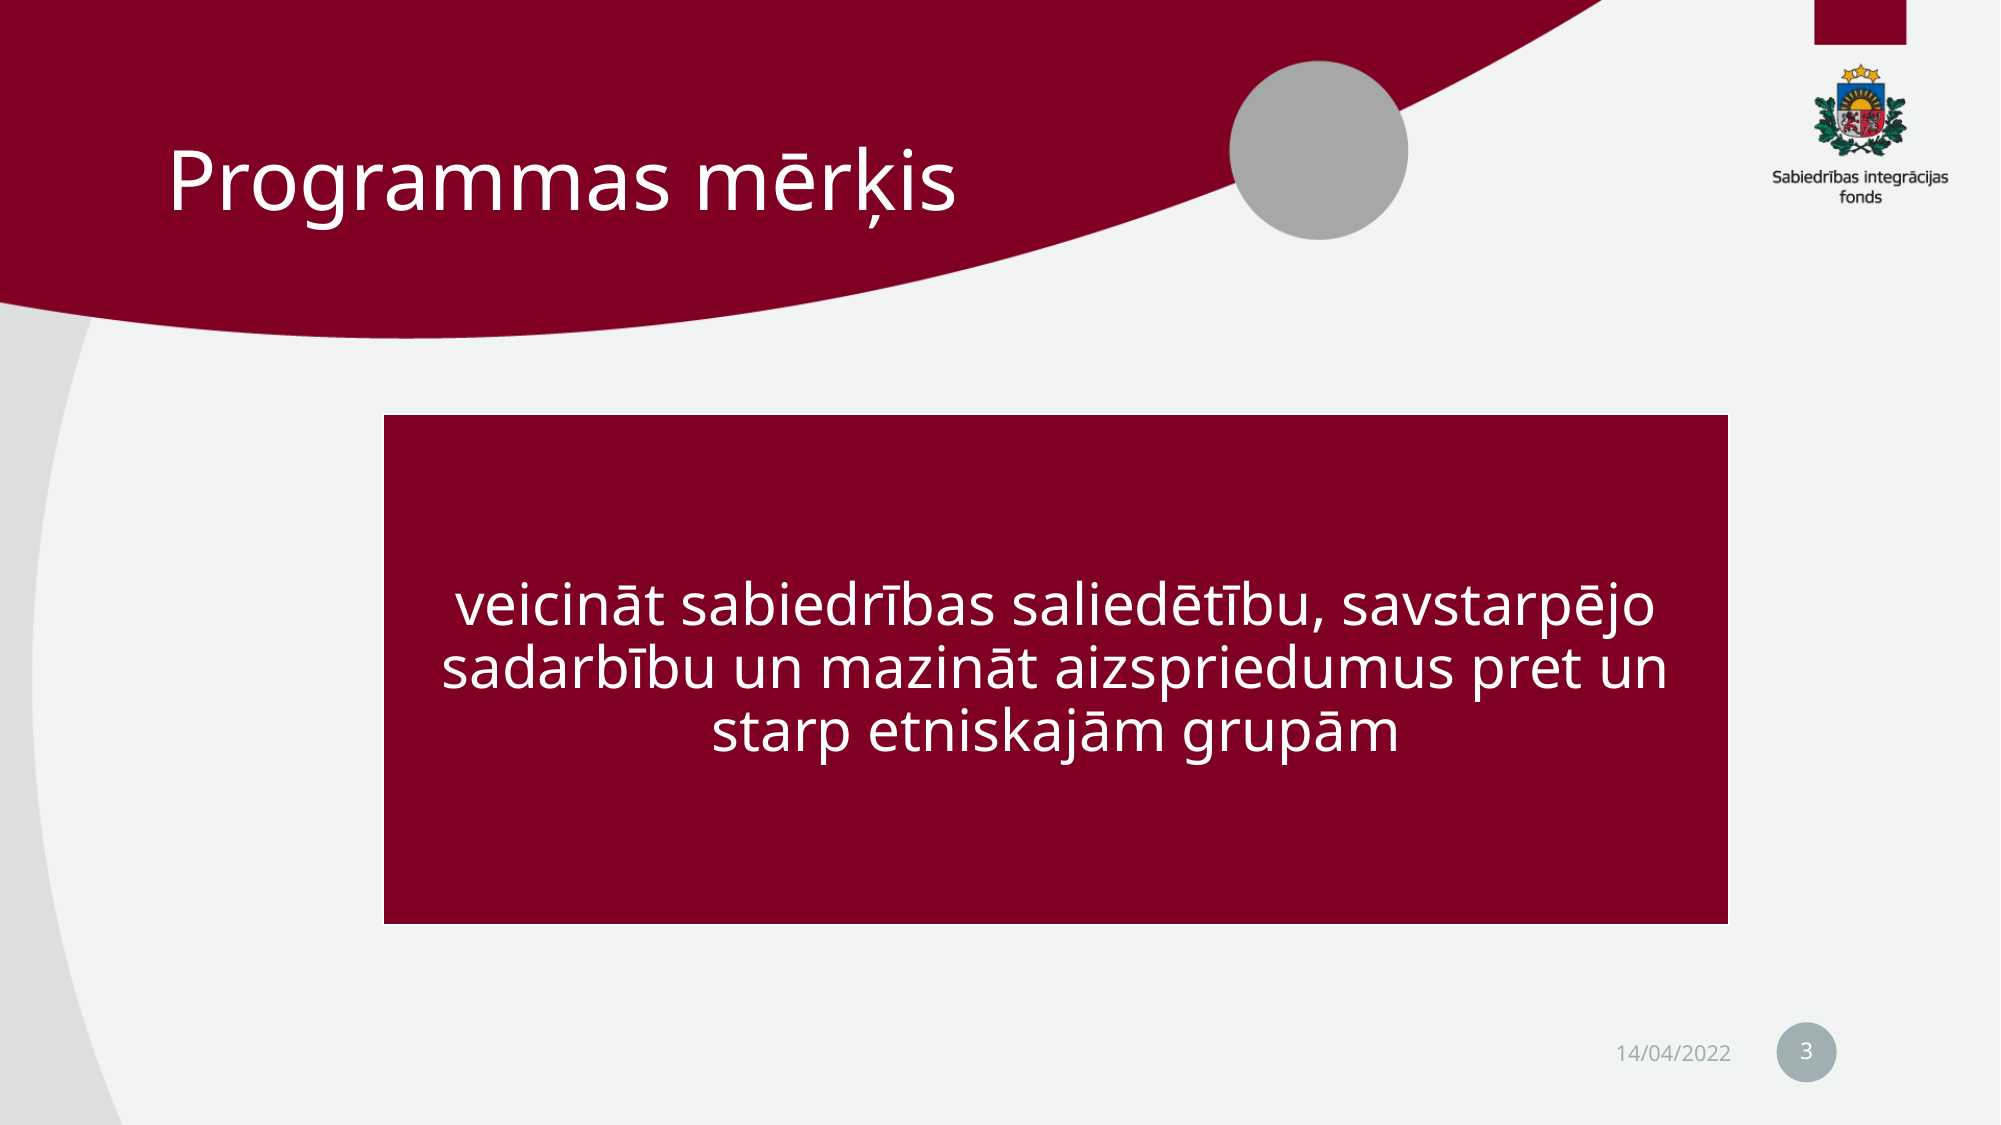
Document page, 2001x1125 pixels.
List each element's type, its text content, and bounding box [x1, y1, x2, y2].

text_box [382, 413, 1729, 932]
picture [0, 0, 2001, 1125]
title Programmas mērķis [134, 69, 1153, 298]
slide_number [1294, 1025, 1747, 1079]
slide_number 3 [1776, 1022, 1837, 1083]
